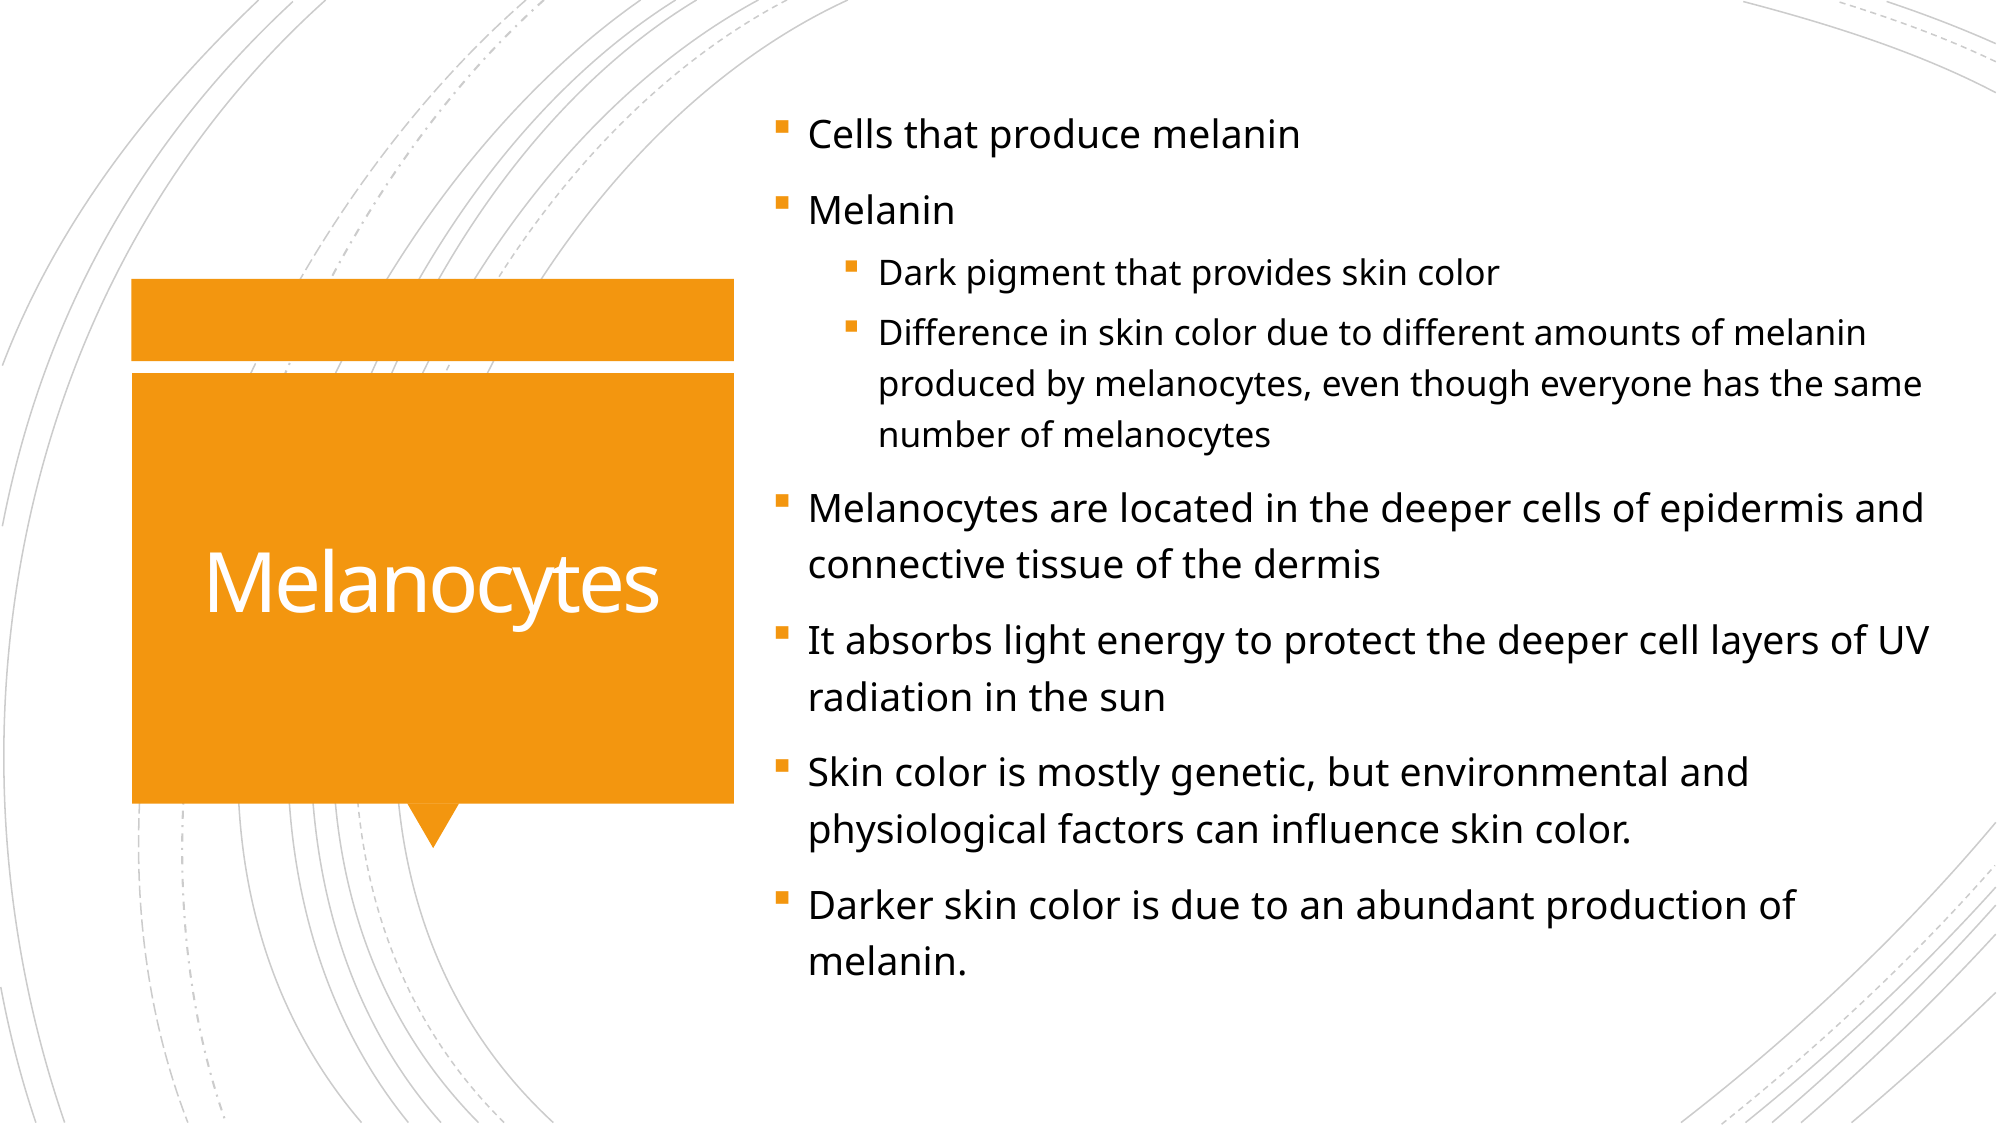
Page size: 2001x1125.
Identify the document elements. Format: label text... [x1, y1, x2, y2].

list Cells that produce melanin Melanin Dark pigment that provides skin color Difference in skin color due to different amounts of melanin produced by melanocytes, even though everyone has the same number of melanocytes Melanocytes are located in the deeper cells of epidermis and connective tissue of the dermis It absorbs light energy to protect the deeper cell layers of UV radiation in the sun Skin color is mostly genetic, but environmental and physiological factors can influence skin color. Darker skin color is due to an abundant production of melanin. [757, 90, 1978, 993]
title Melanocytes [145, 385, 720, 789]
